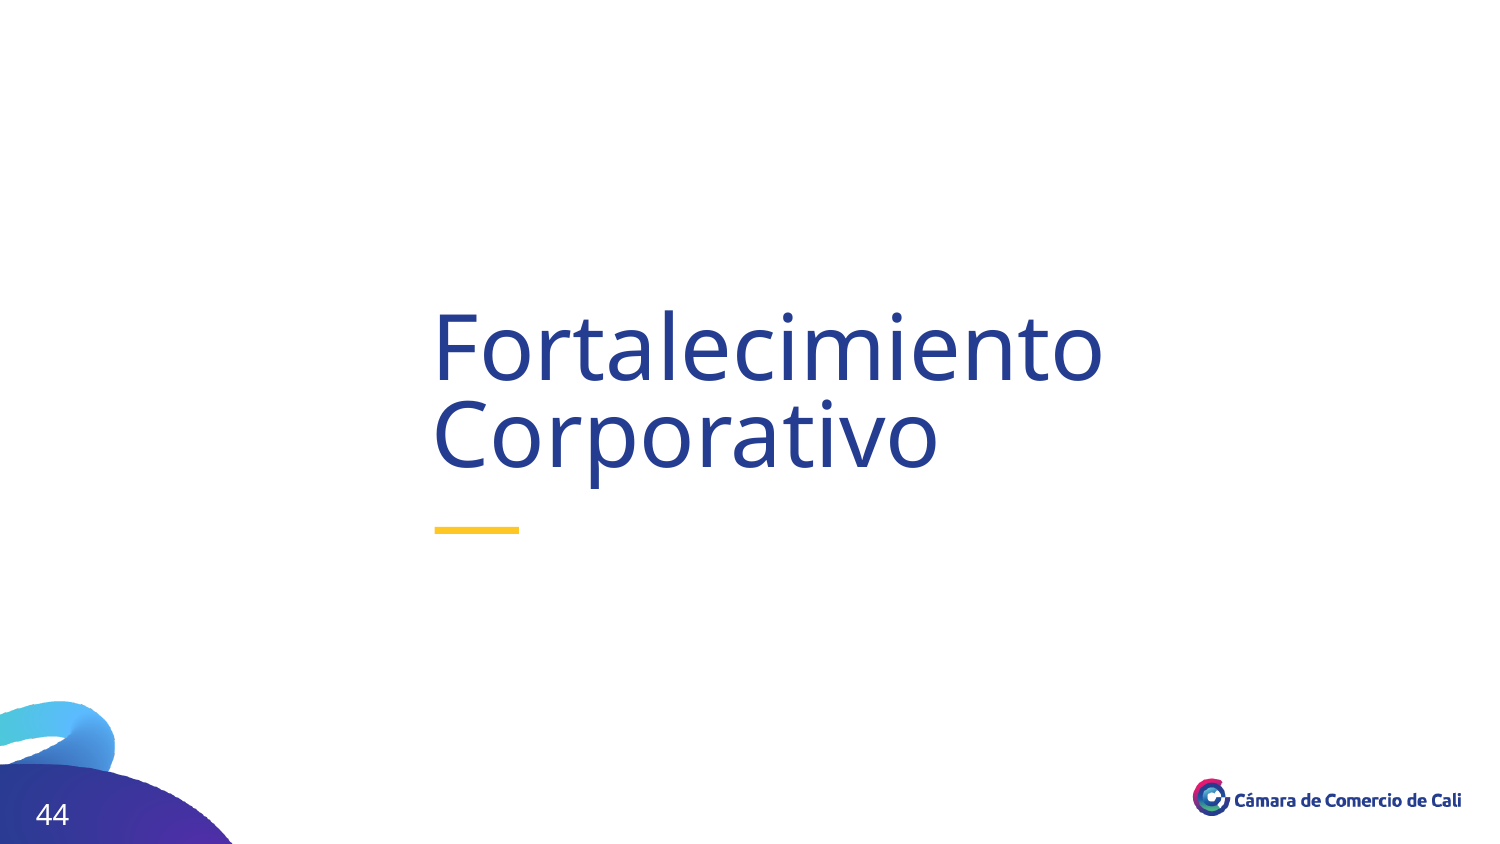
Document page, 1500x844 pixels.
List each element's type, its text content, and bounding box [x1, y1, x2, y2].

picture [0, 690, 1500, 844]
text_box Fortalecimiento Corporativo — [417, 302, 1466, 581]
